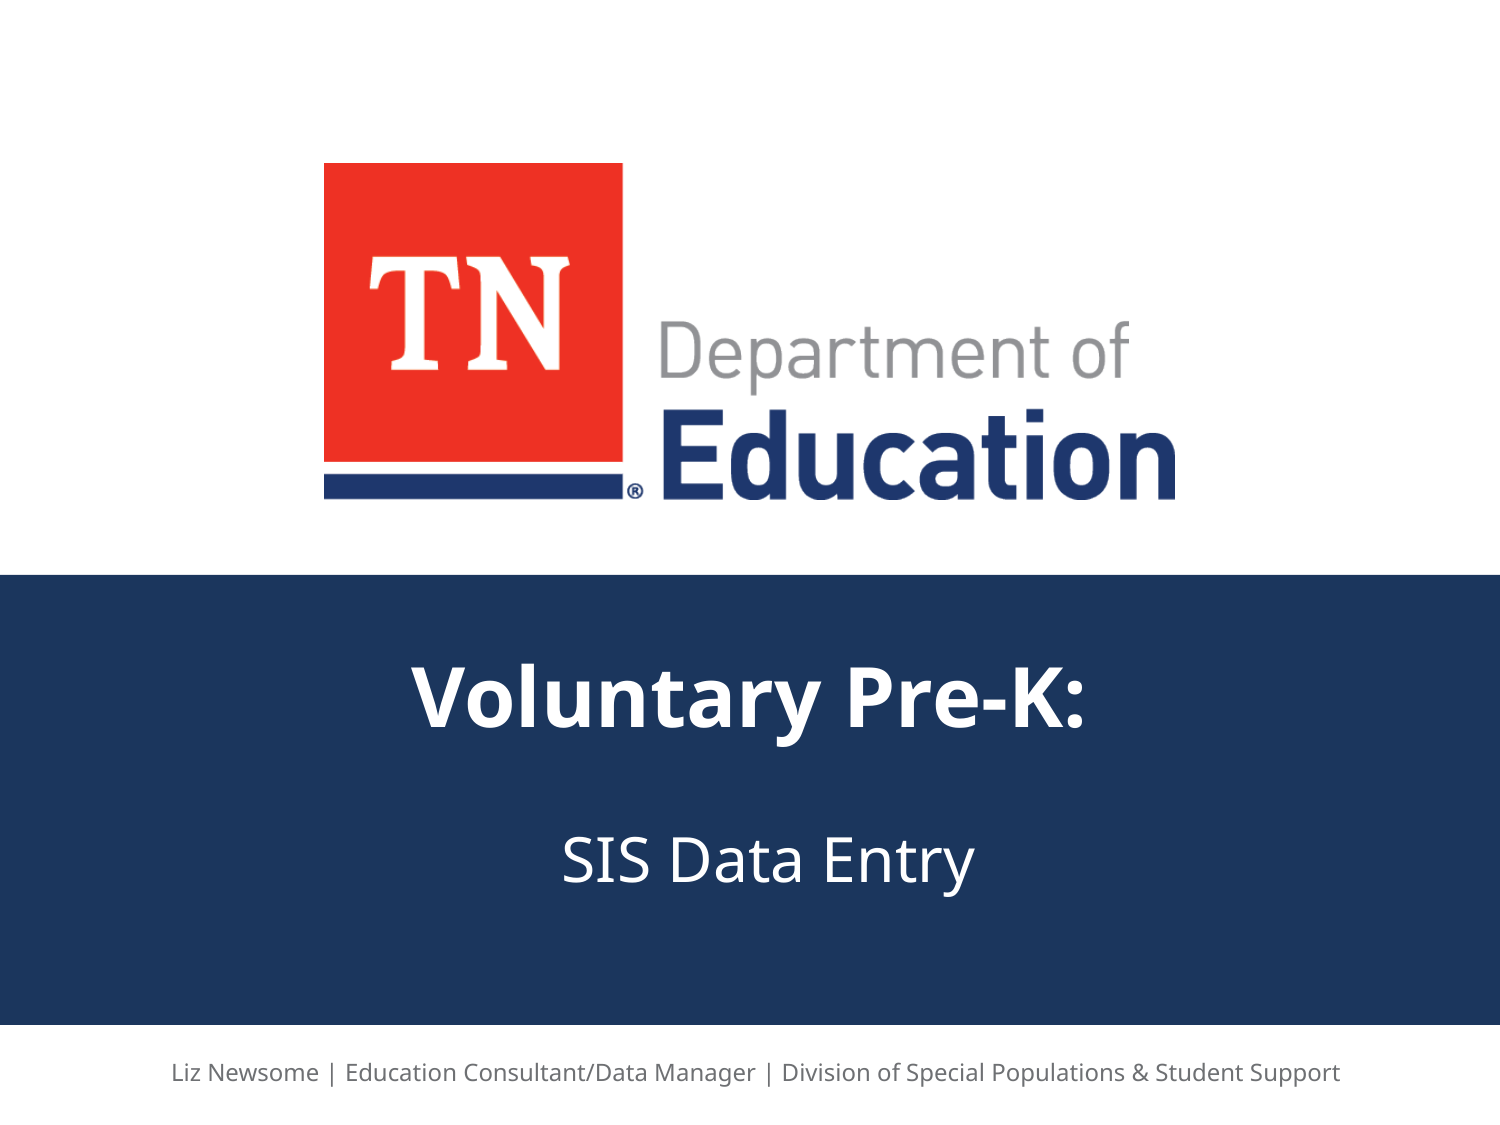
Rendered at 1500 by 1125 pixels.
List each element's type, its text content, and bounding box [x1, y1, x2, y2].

subtitle SIS Data Entry [75, 812, 1463, 925]
list Liz Newsome | Education Consultant/Data Manager | Division of Special Populations & Student Support [150, 1050, 1363, 1113]
picture [324, 163, 1175, 500]
title Voluntary Pre-K: [112, 624, 1388, 763]
